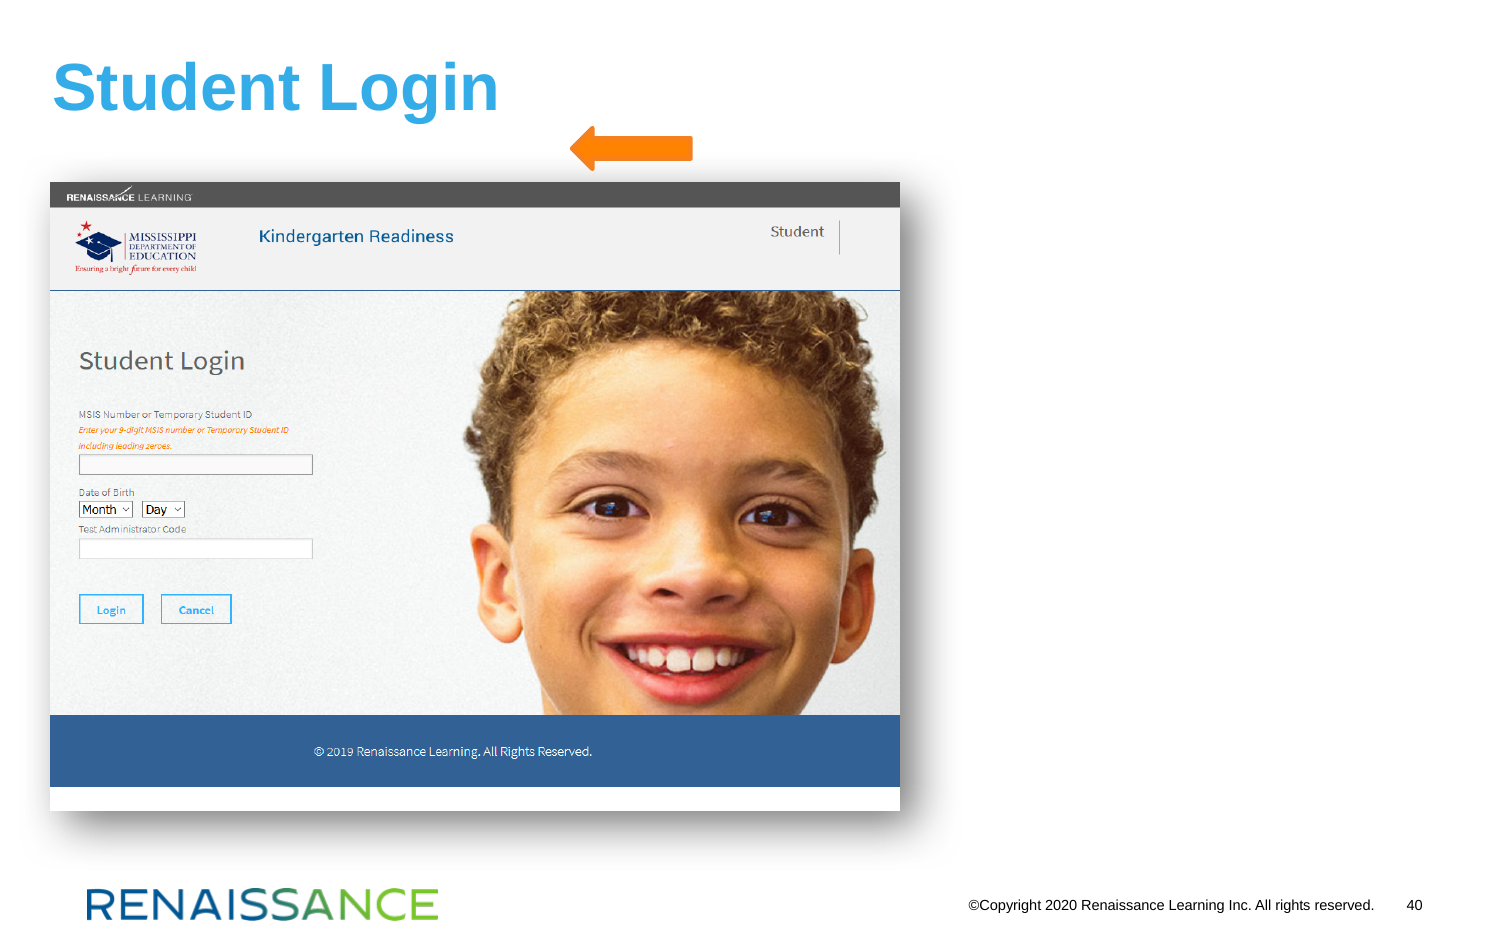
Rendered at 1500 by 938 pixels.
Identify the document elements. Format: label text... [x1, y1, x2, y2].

picture [87, 888, 438, 921]
title Student Login [37, 28, 1050, 138]
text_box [49, 127, 901, 811]
